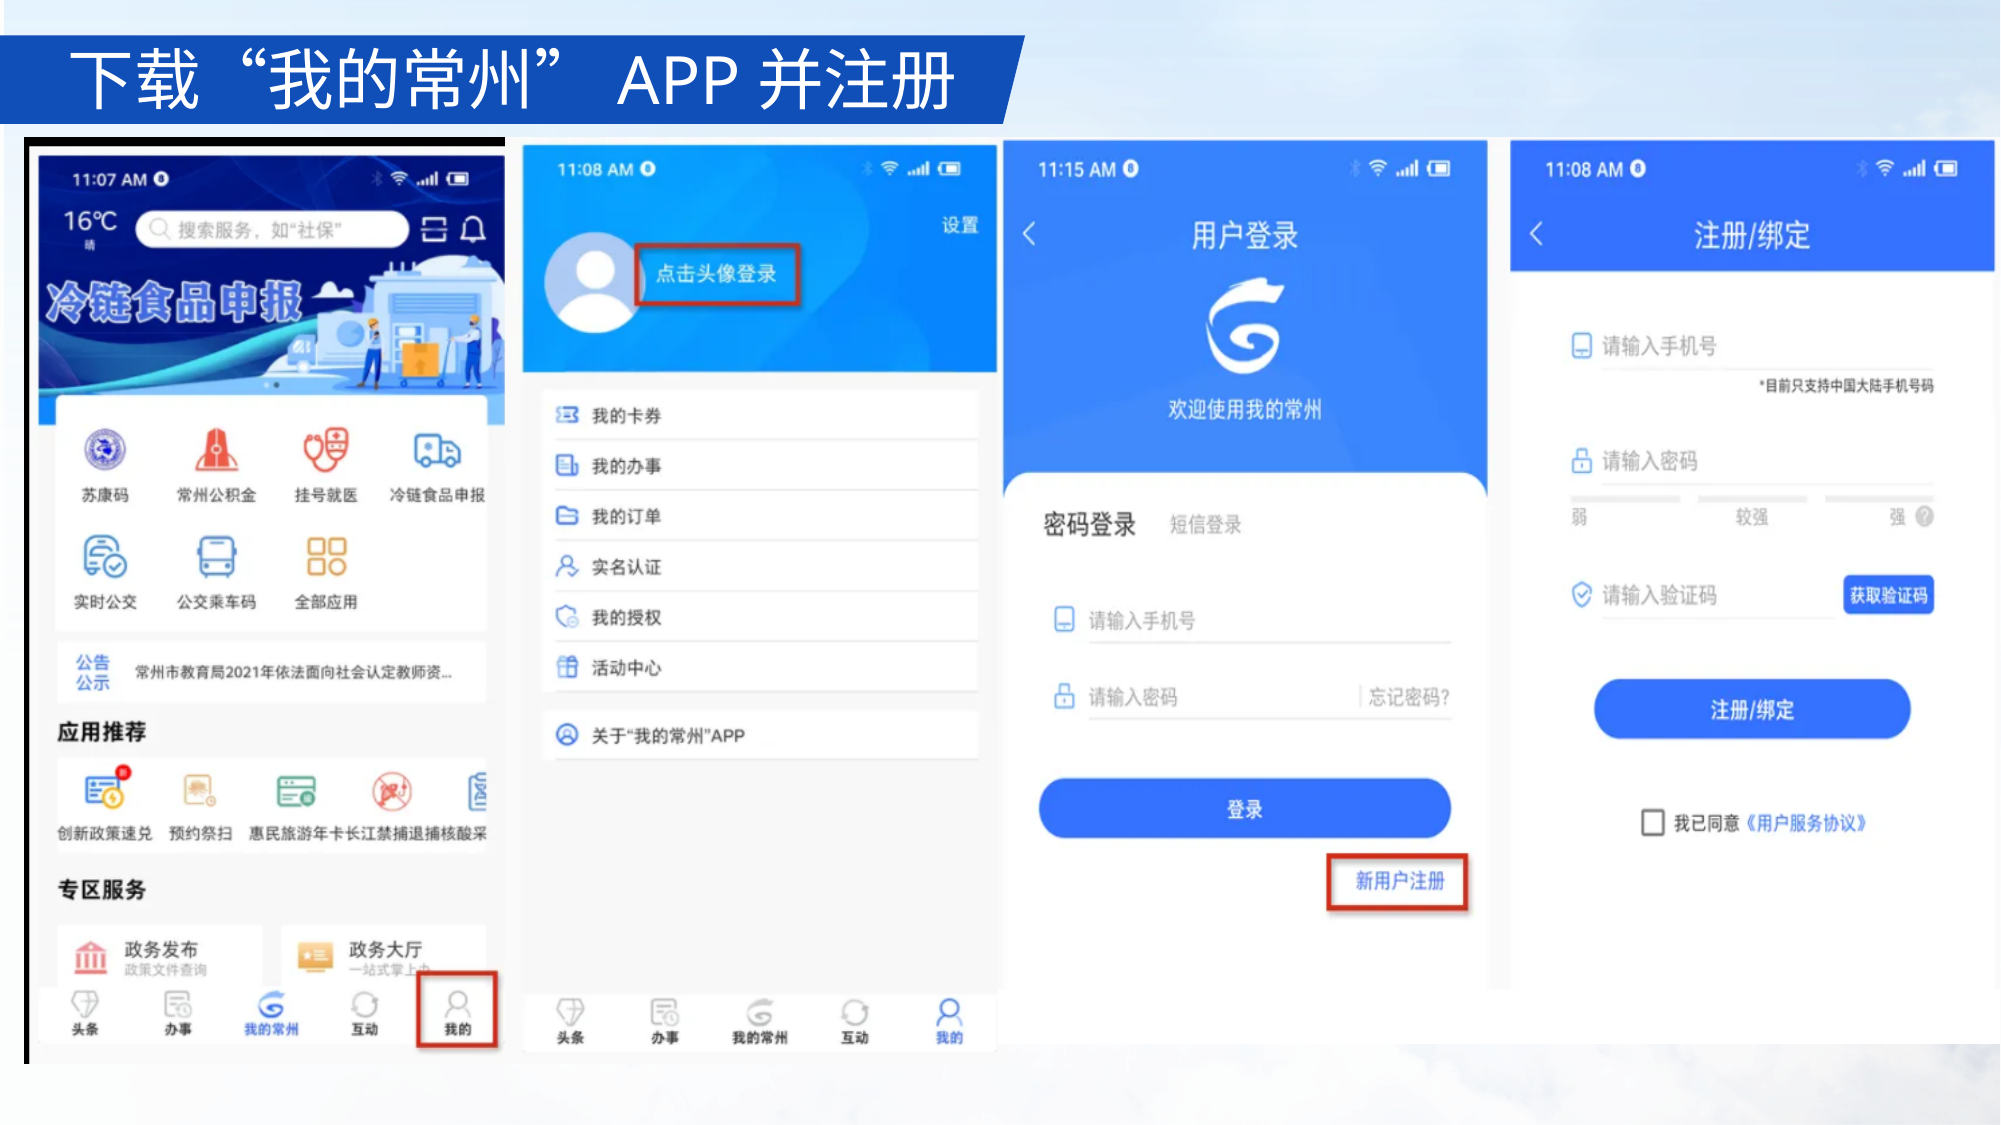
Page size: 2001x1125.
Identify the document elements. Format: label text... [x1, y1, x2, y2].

text_box 下载“我的常州”APP并注册 [0, 34, 1027, 125]
picture [0, 0, 2001, 1125]
